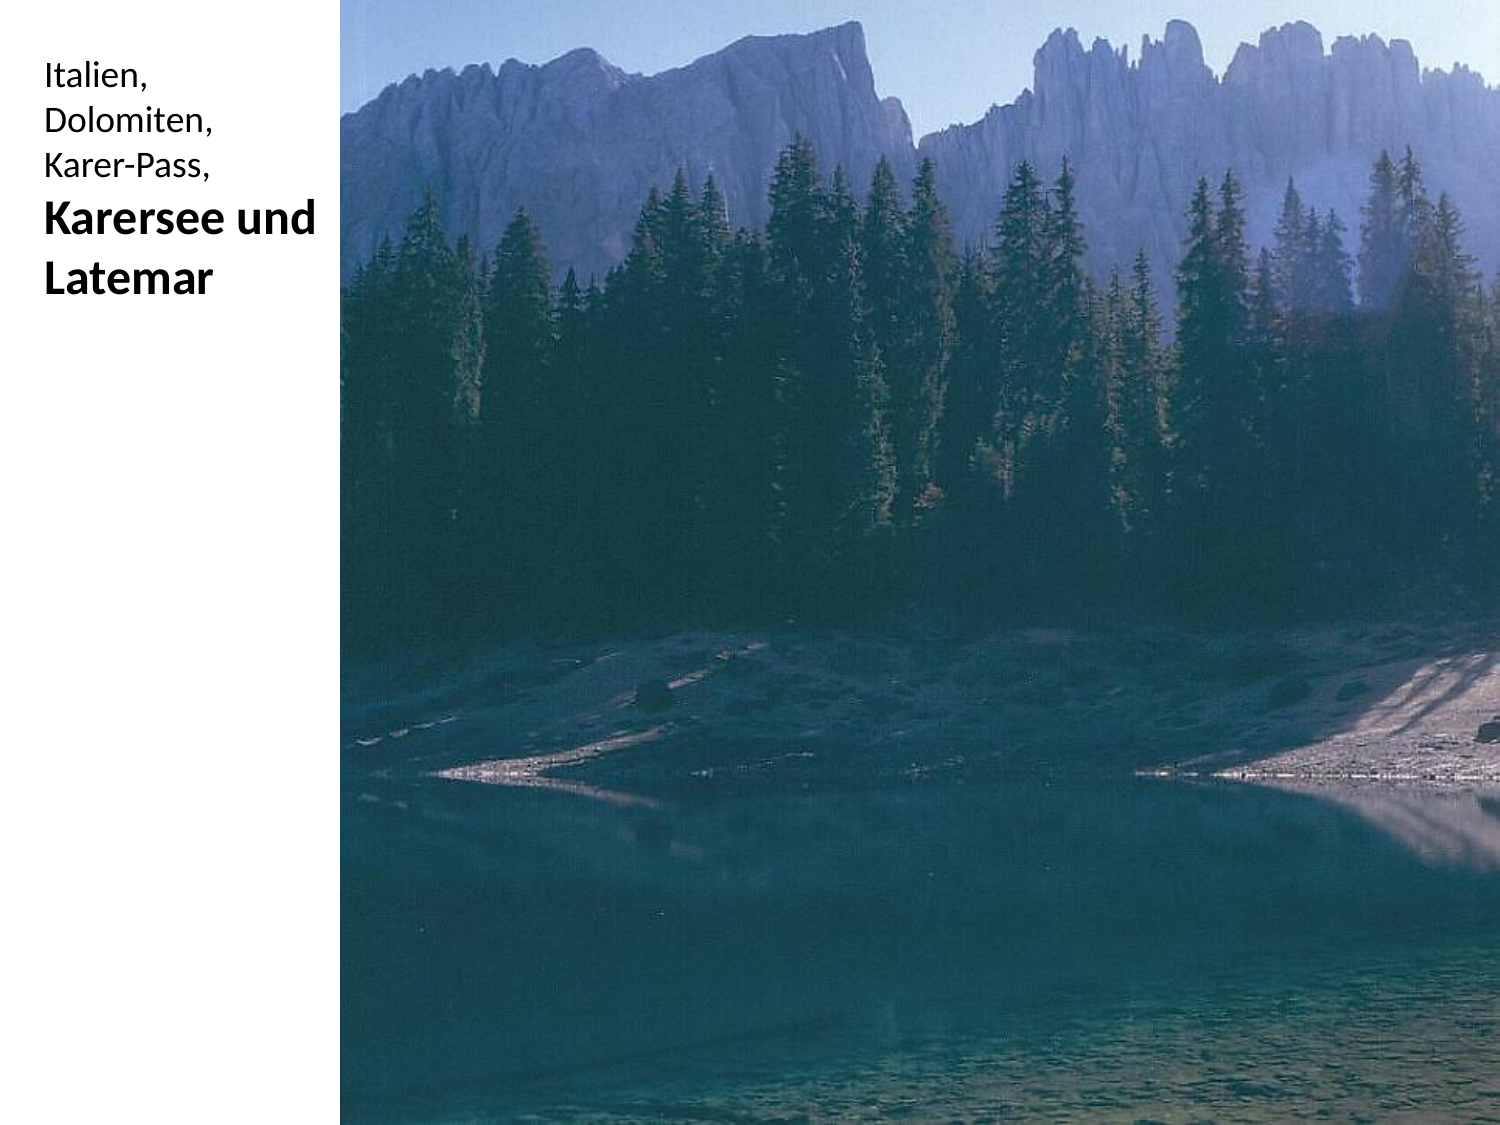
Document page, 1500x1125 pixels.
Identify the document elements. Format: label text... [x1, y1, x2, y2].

text_box Italien, Dolomiten, Karer-Pass, Karersee und Latemar [29, 42, 334, 313]
picture [339, 0, 1500, 1125]
